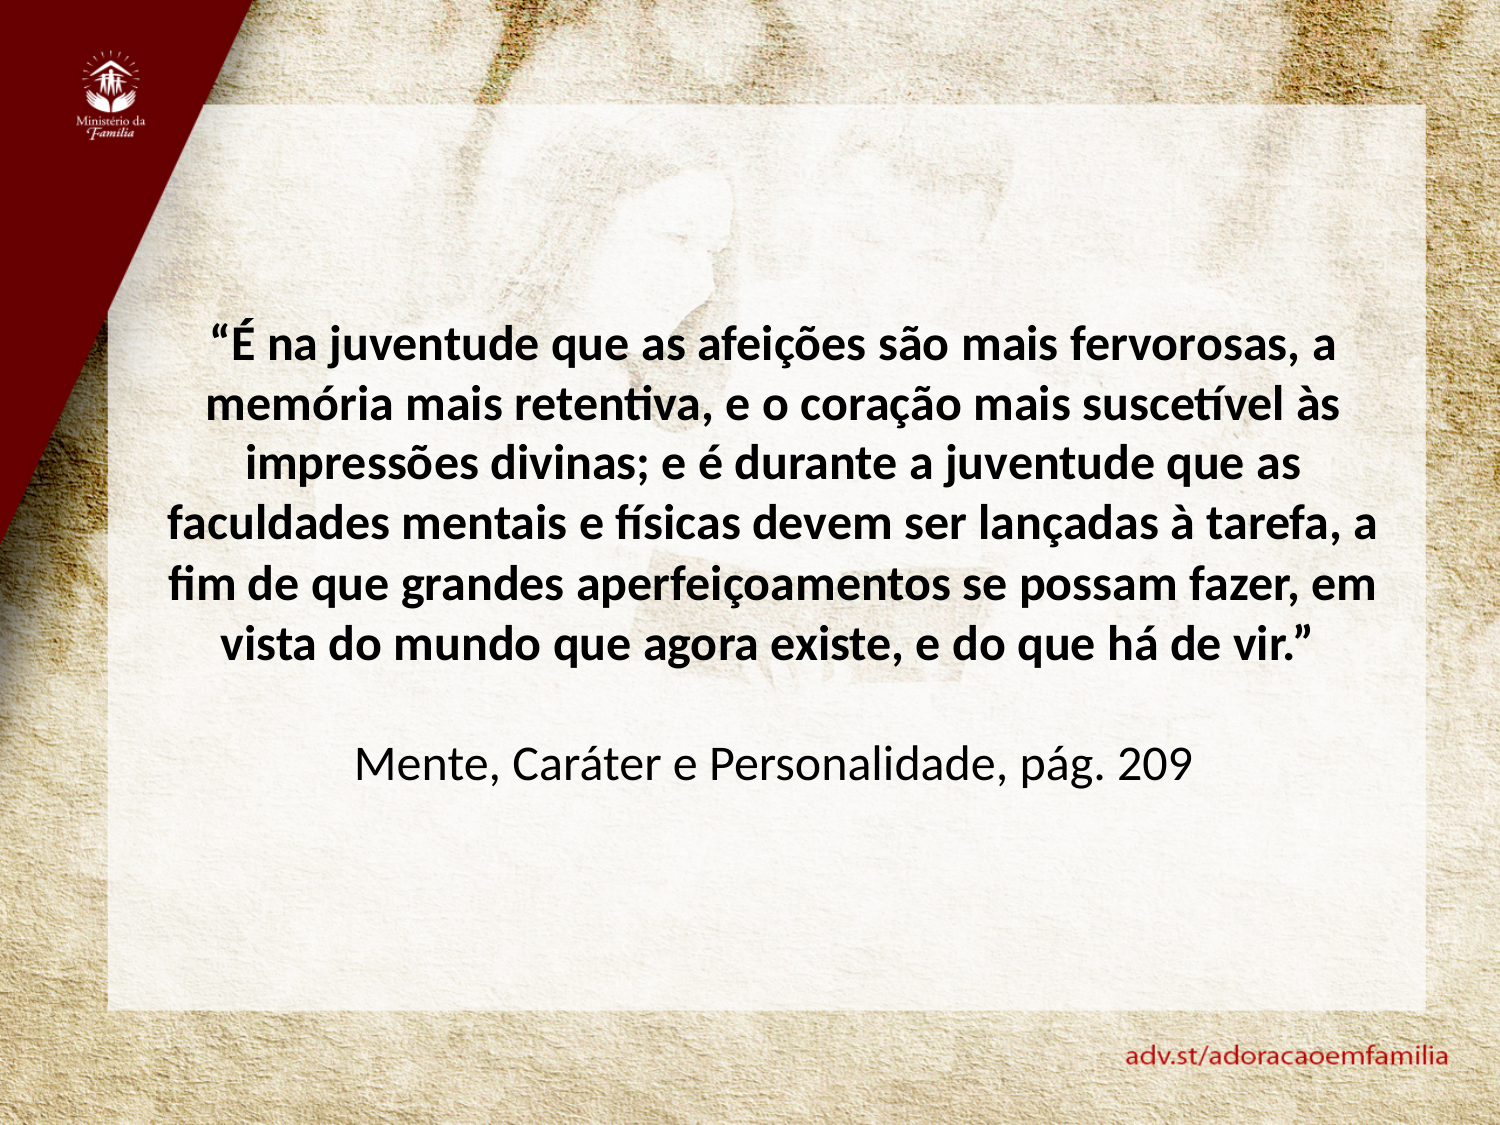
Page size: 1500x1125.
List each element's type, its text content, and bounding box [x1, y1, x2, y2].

picture [0, 0, 1500, 1125]
text_box “É na juventude que as afeições são mais fervorosas, a memória mais retentiva, e o coração mais suscetível às impressões divinas; e é durante a juventude que as faculdades mentais e físicas devem ser lançadas à tarefa, a fim de que grandes aperfeiçoamentos se possam fazer, em vista do mundo que agora existe, e do que há de vir.” Mente, Caráter e Personalidade, pág. 209 [135, 302, 1412, 798]
